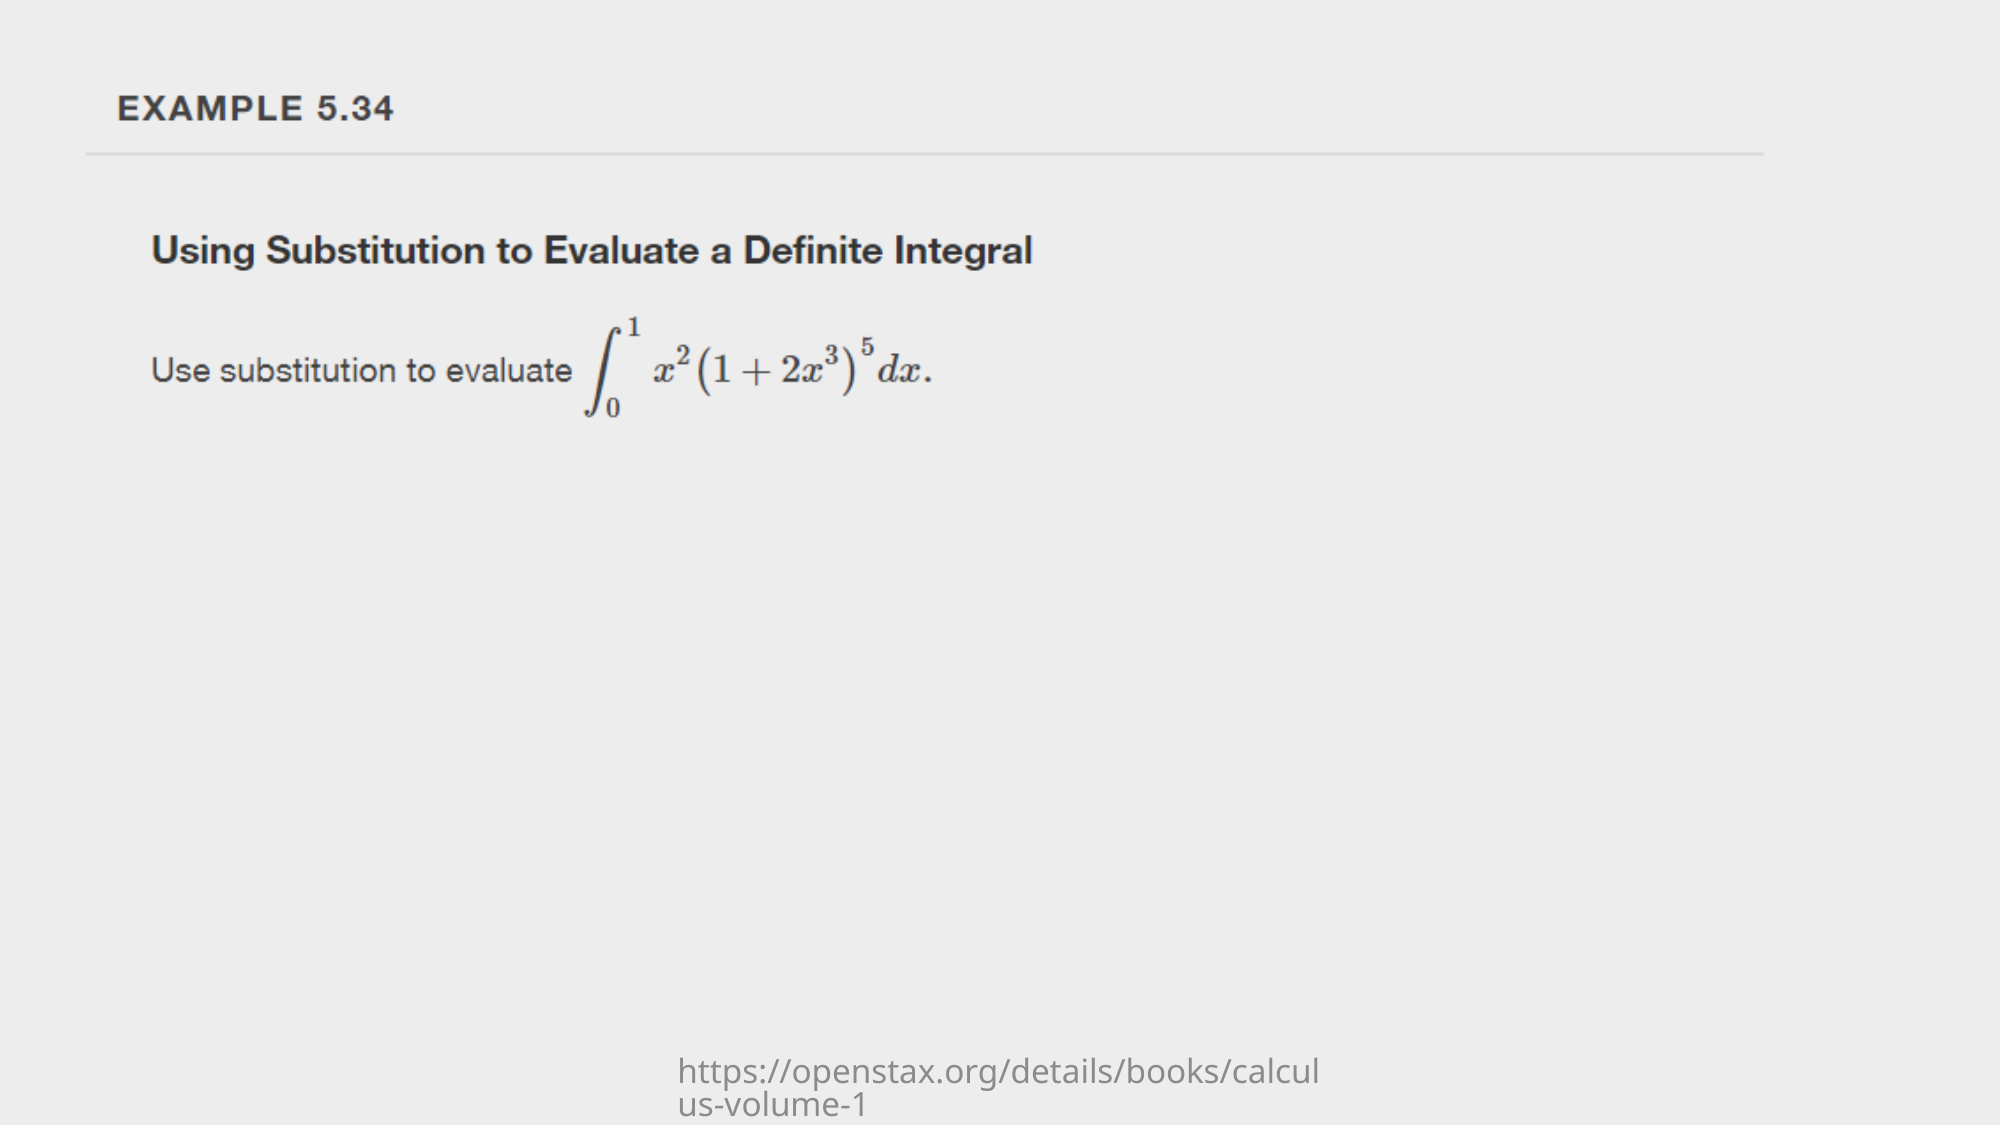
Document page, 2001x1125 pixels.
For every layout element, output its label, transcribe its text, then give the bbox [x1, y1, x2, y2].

footer https://openstax.org/details/books/calculus-volume-1 [662, 1042, 1338, 1103]
picture [65, 59, 1780, 437]
